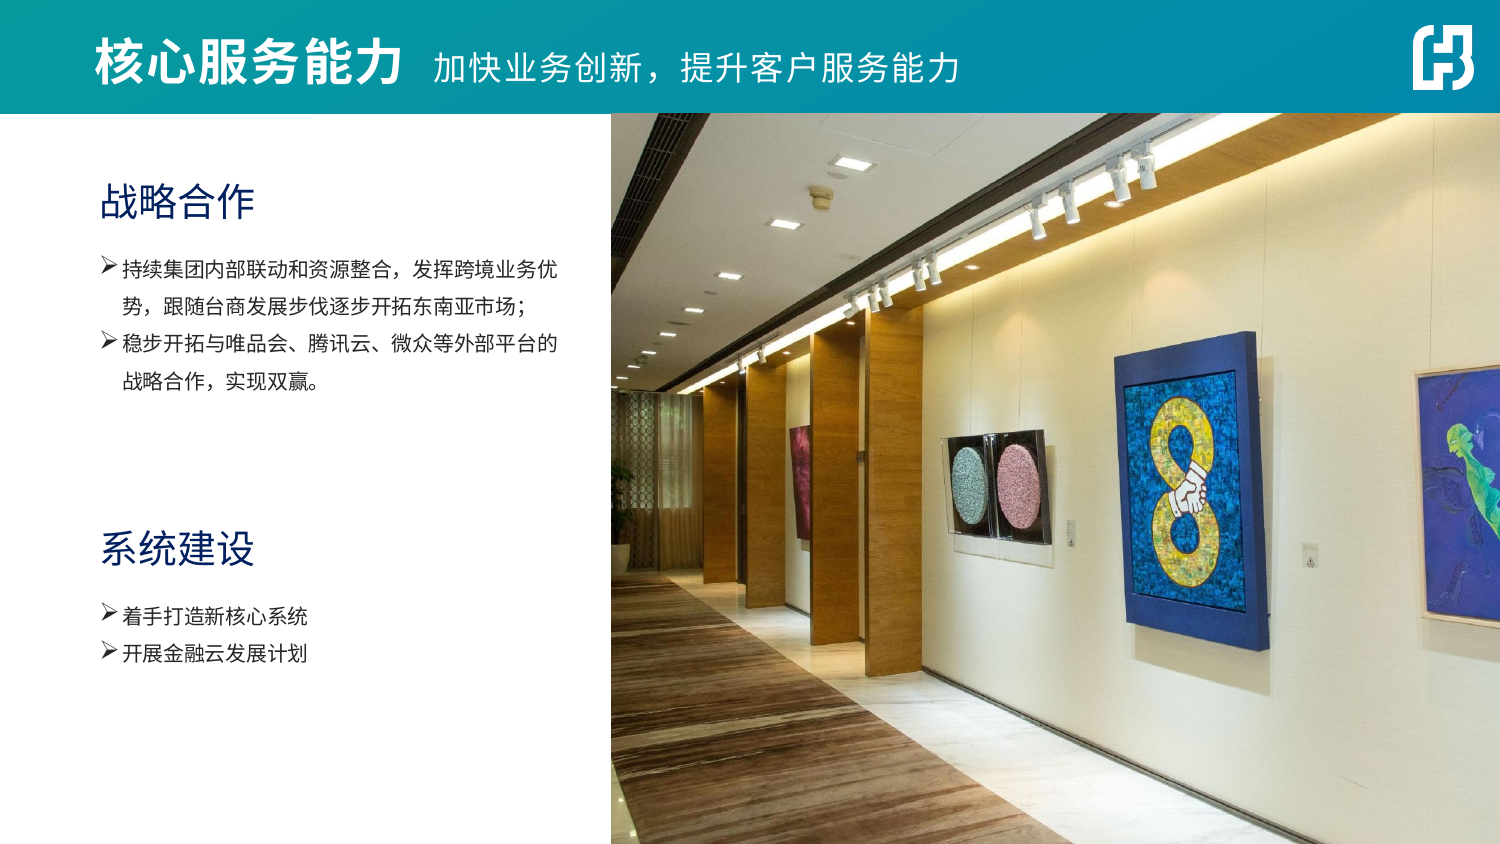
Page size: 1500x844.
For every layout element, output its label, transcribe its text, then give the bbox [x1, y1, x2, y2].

picture [1414, 26, 1452, 89]
picture [1434, 26, 1473, 89]
text_box 着手打造新核心系统 开展金融云发展计划 [93, 585, 369, 672]
text_box 系统建设 [93, 519, 276, 578]
text_box 战略合作 [93, 171, 276, 230]
picture [610, 0, 1500, 844]
text_box 持续集团内部联动和资源整合，发挥跨境业务优势，跟随台商发展步伐逐步开拓东南亚市场； 稳步开拓与唯品会、腾讯云、微众等外部平台的战略合作，实现双赢。 [93, 238, 573, 400]
text_box 核心服务能力 加快业务创新，提升客户服务能力 [90, 25, 967, 95]
